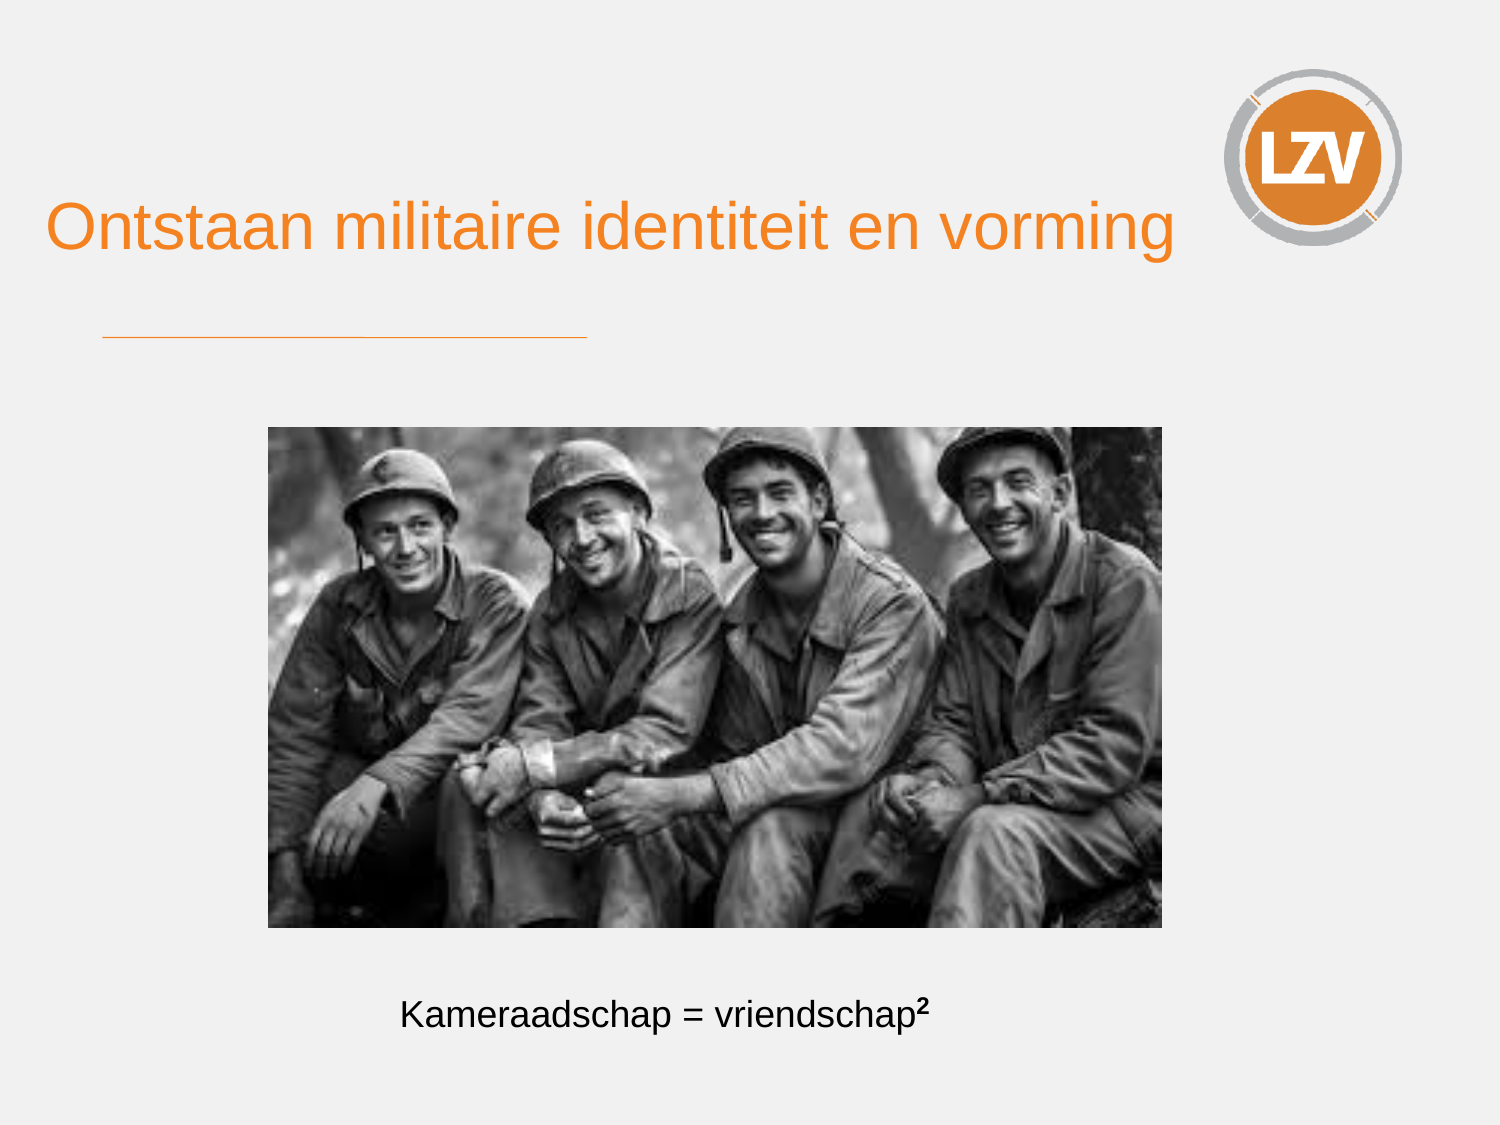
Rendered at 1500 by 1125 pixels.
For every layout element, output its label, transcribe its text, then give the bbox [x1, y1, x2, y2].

title Ontstaan militaire identiteit en vorming [36, 135, 1211, 272]
text_box Kameraadschap = vriendschap2 [392, 978, 969, 1044]
picture [268, 427, 1162, 928]
picture [1224, 69, 1402, 246]
